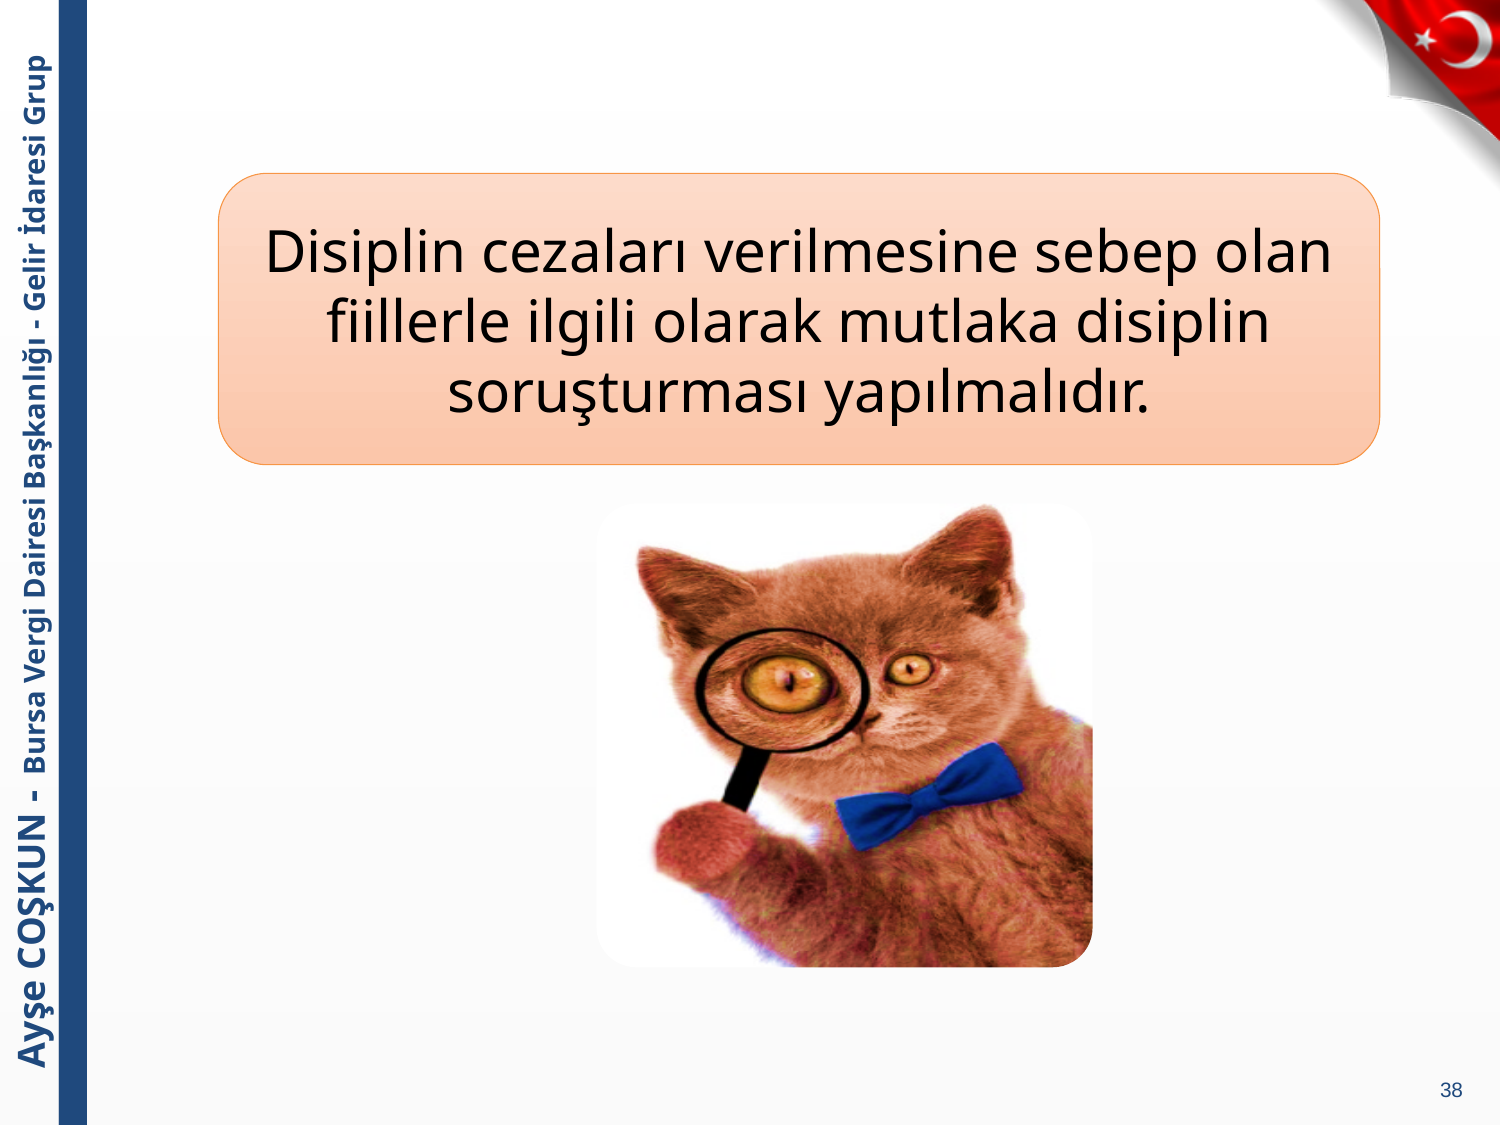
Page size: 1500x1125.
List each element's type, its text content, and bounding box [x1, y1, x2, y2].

text_box Ayşe COŞKUN - Bursa Vergi Dairesi Başkanlığı - Gelir İdaresi Grup Müdürü [0, 0, 95, 1123]
slide_number 38 [1281, 1056, 1478, 1123]
picture [1312, 0, 1500, 194]
picture [596, 503, 1093, 968]
text_box Disiplin cezaları verilmesine sebep olan fiillerle ilgili olarak mutlaka disiplin soruşturması yapılmalıdır. [217, 172, 1381, 466]
